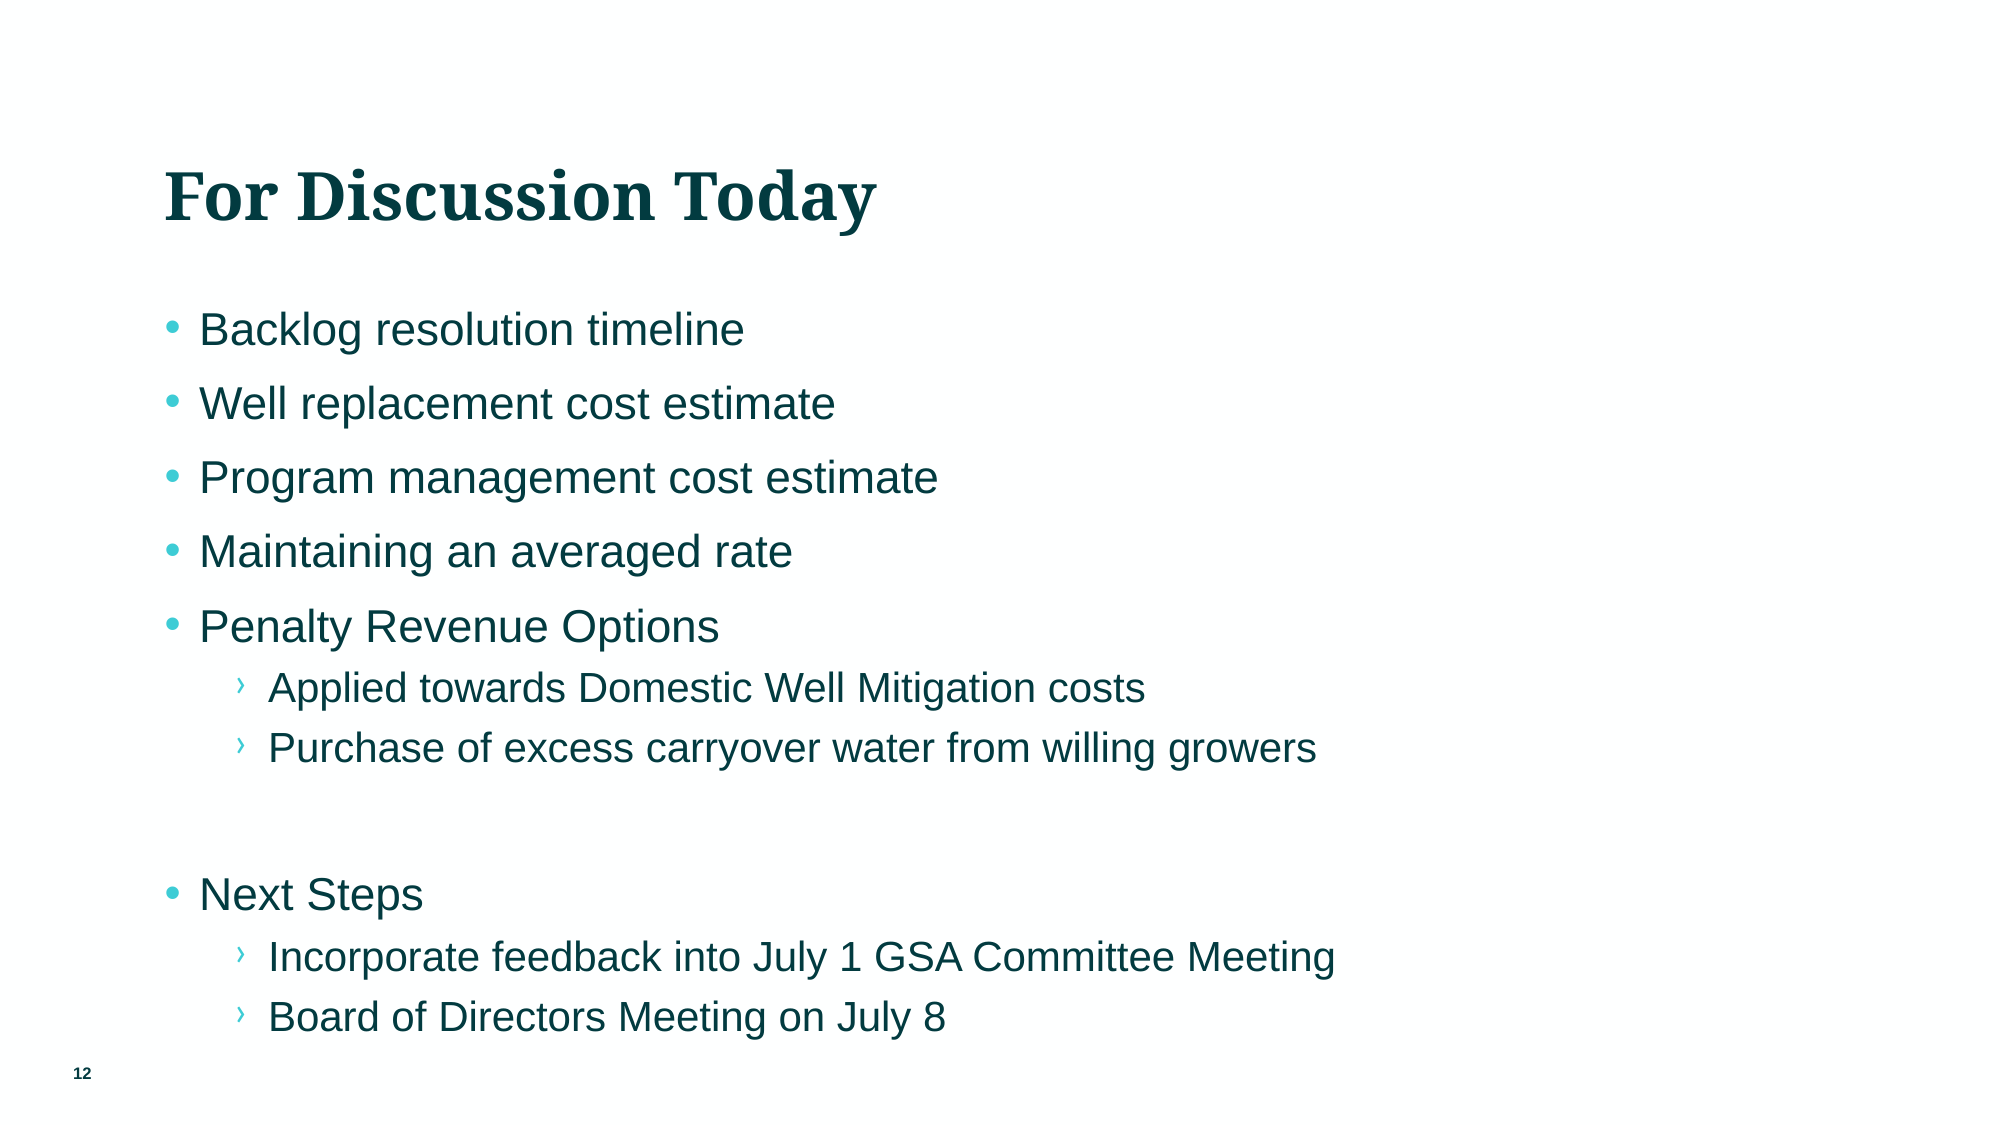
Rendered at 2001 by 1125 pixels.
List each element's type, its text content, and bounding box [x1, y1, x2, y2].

list Backlog resolution timeline Well replacement cost estimate Program management cost estimate Maintaining an averaged rate Penalty Revenue Options Applied towards Domestic Well Mitigation costs Purchase of excess carryover water from willing growers Next Steps Incorporate feedback into July 1 GSA Committee Meeting Board of Directors Meeting on July 8 [164, 298, 1835, 1043]
text_box 12 [0, 1042, 165, 1103]
title For Discussion Today [164, 95, 1835, 235]
